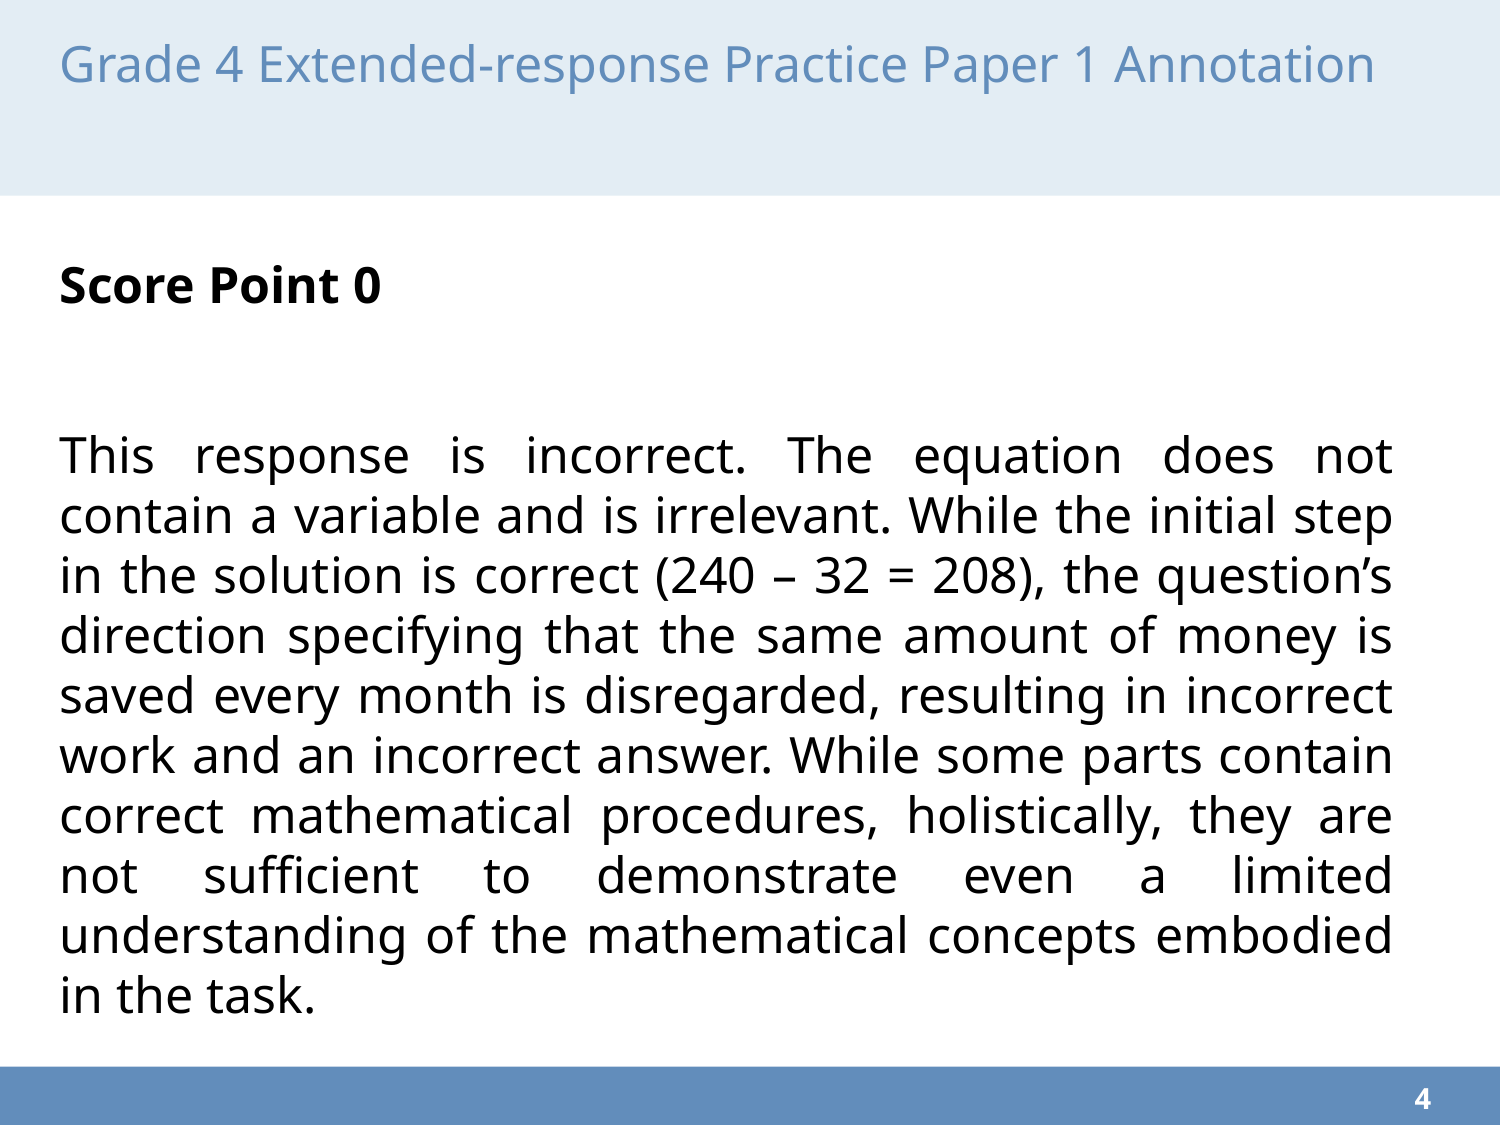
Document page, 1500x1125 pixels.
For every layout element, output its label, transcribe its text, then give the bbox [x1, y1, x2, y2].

title Grade 4 Extended-response Practice Paper 1 Annotation [59, 32, 1500, 181]
text_box 4 [1414, 1080, 1500, 1125]
list Score Point 0 This response is incorrect. The equation does not contain a variable and is irrelevant. While the initial step in the solution is correct (240 – 32 = 208), the question’s direction specifying that the same amount of money is saved every month is disregarded, resulting in incorrect work and an incorrect answer. While some parts contain correct mathematical procedures, holistically, they are not sufficient to demonstrate even a limited understanding of the mathematical concepts embodied in the task. [59, 253, 1411, 997]
